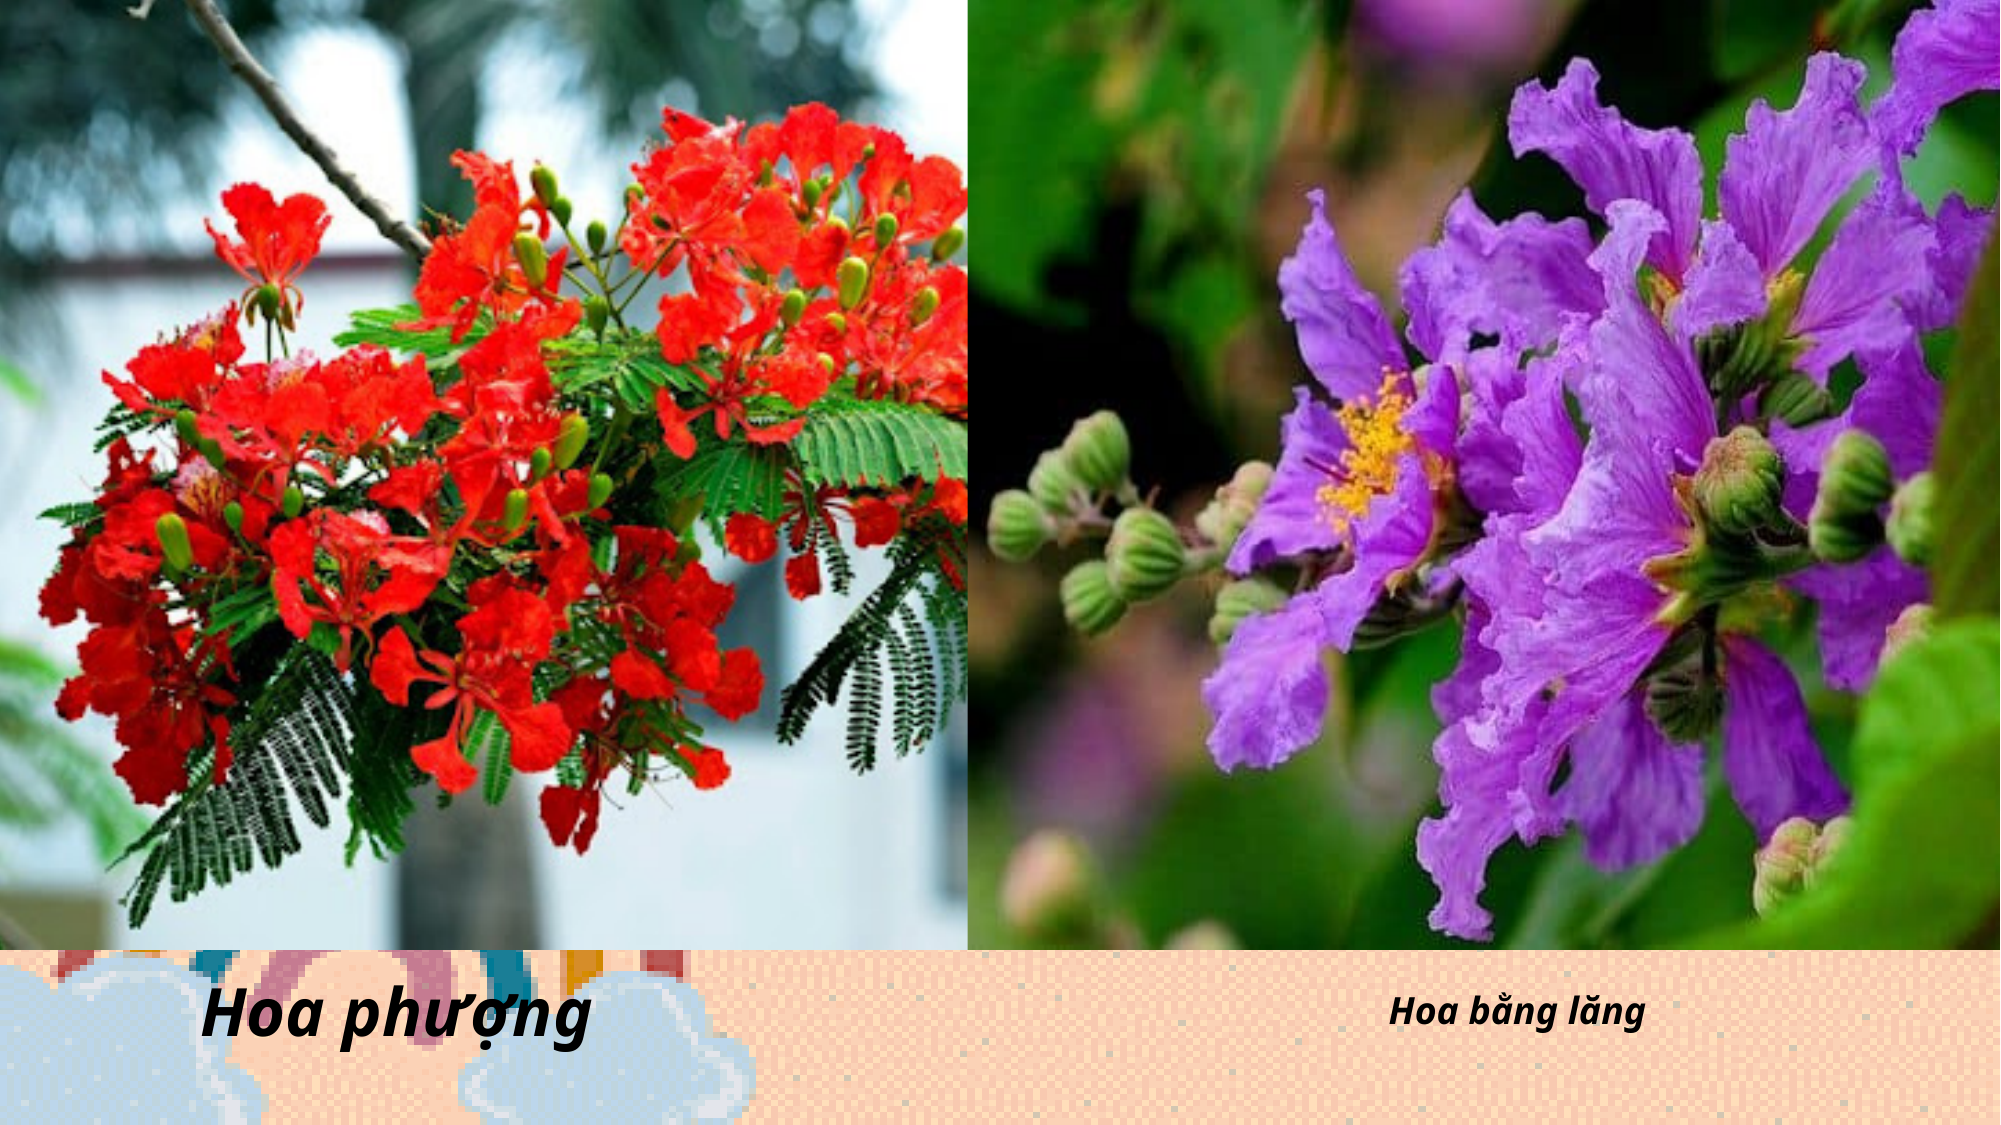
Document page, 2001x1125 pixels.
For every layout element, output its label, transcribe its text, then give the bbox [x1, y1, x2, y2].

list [0, 0, 967, 950]
text_box Hoa bằng lăng [1373, 979, 1686, 1040]
picture [0, 0, 2001, 1125]
text_box Hoa phượng [185, 961, 636, 1057]
